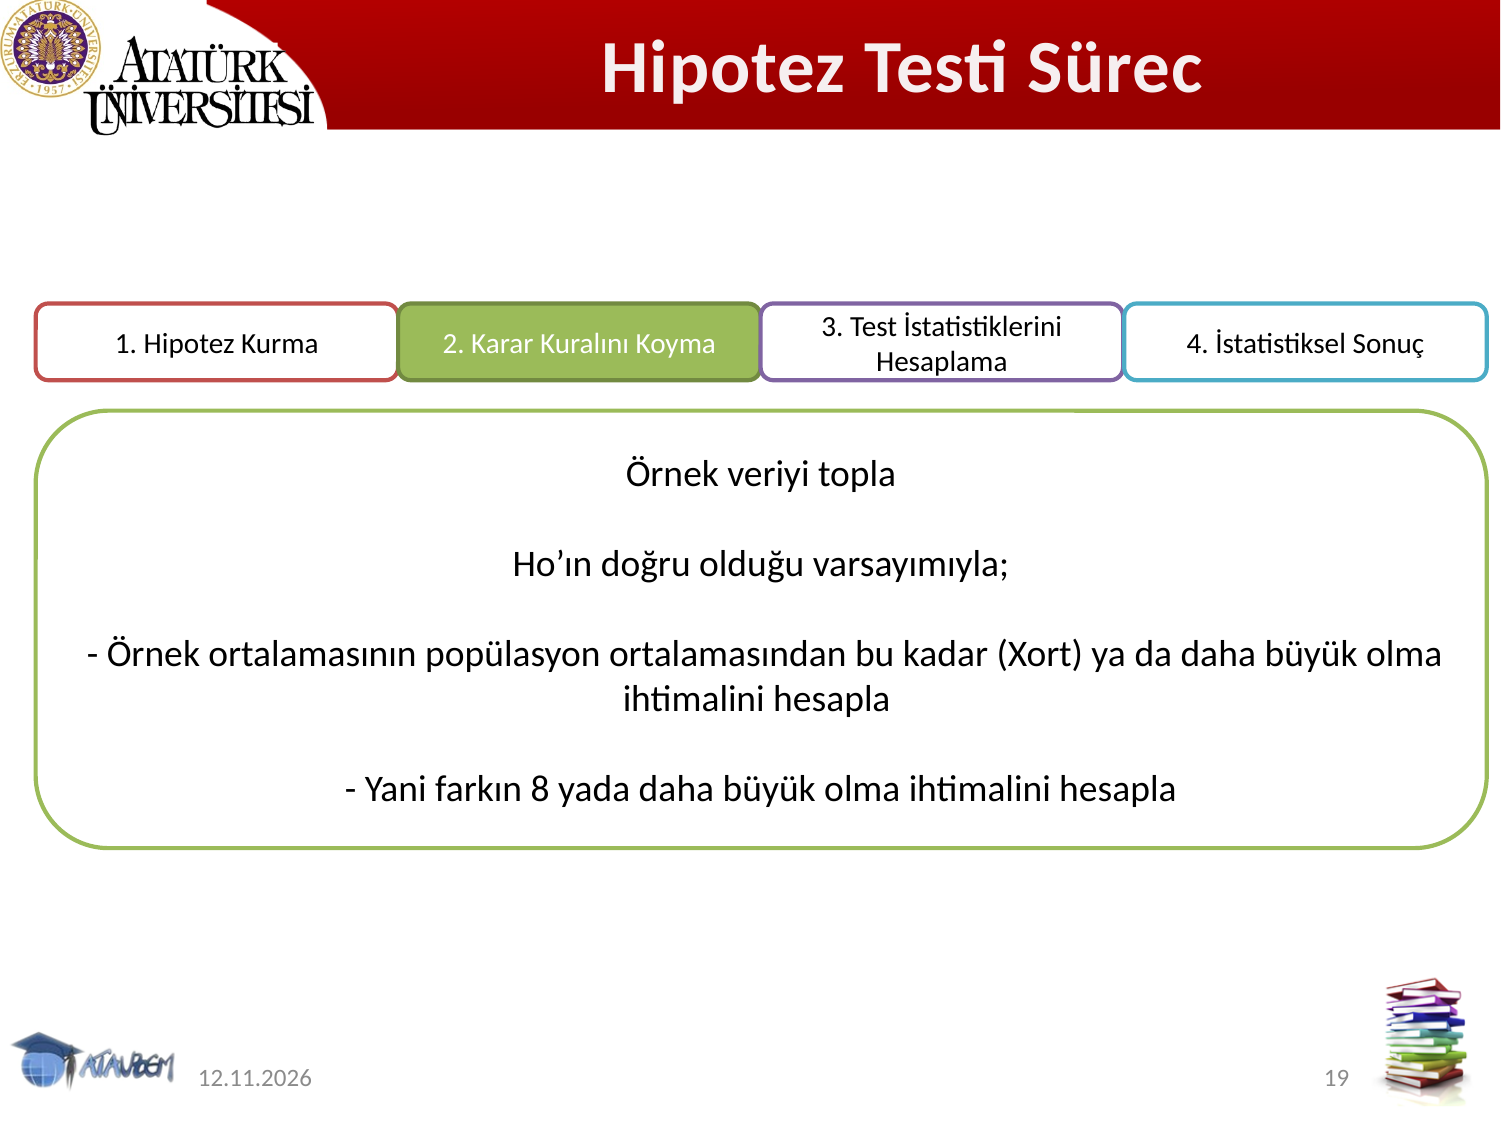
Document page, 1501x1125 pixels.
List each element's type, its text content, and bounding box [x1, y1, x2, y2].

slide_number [183, 1046, 534, 1107]
slide_number 19 [1075, 1046, 1365, 1107]
title Hipotez Testi Süreci [324, 0, 1501, 126]
text_box 2. Karar Kuralını Koyma [395, 301, 761, 383]
text_box 1. Hipotez Kurma [33, 301, 398, 383]
text_box 4. İstatistiksel Sonuç [1122, 301, 1489, 383]
picture [0, 0, 1501, 1125]
text_box Örnek veriyi topla Ho’ın doğru olduğu varsayımıyla; - Örnek ortalamasının popülasyon ortalamasından bu kadar (Xort) ya da daha büyük olma ihtimalini hesapla - Yani farkın 8 yada daha büyük olma ihtimalini hesapla [33, 408, 1489, 851]
text_box 3. Test İstatistiklerini Hesaplama [758, 301, 1124, 383]
